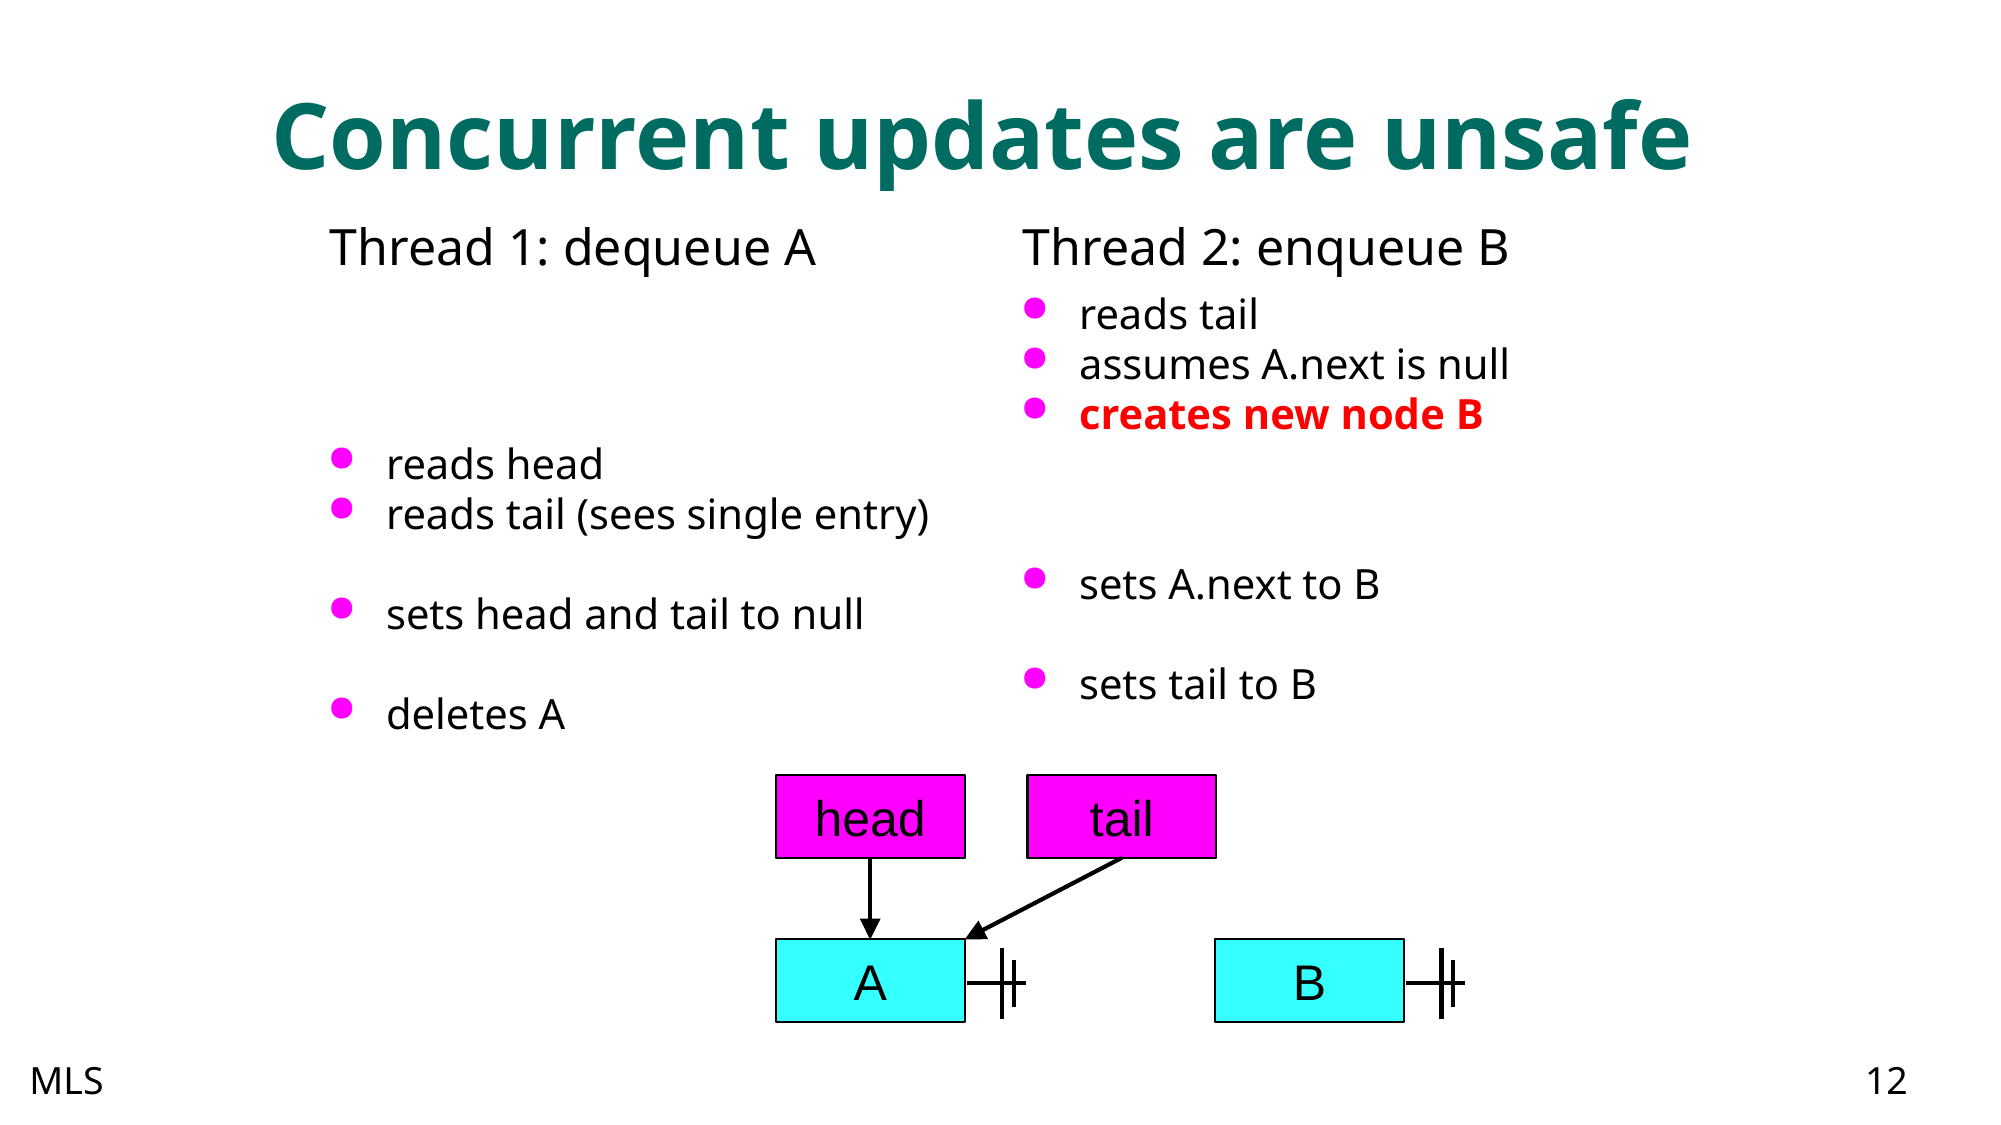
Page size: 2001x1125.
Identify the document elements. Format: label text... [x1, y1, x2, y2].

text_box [1404, 953, 1472, 1014]
text_box Concurrent updates are unsafe [149, 51, 1816, 195]
list Thread 2: enqueue B reads tail assumes A.next is null creates new node B sets A.next to B sets tail to B [1008, 208, 1662, 892]
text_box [960, 953, 1032, 1014]
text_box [964, 857, 1123, 940]
text_box A [775, 939, 965, 1023]
text_box Thread 1: dequeue A reads head reads tail (sees single entry) sets head and tail to null deletes A [315, 208, 969, 892]
text_box B [1215, 939, 1404, 1023]
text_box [775, 774, 1217, 858]
